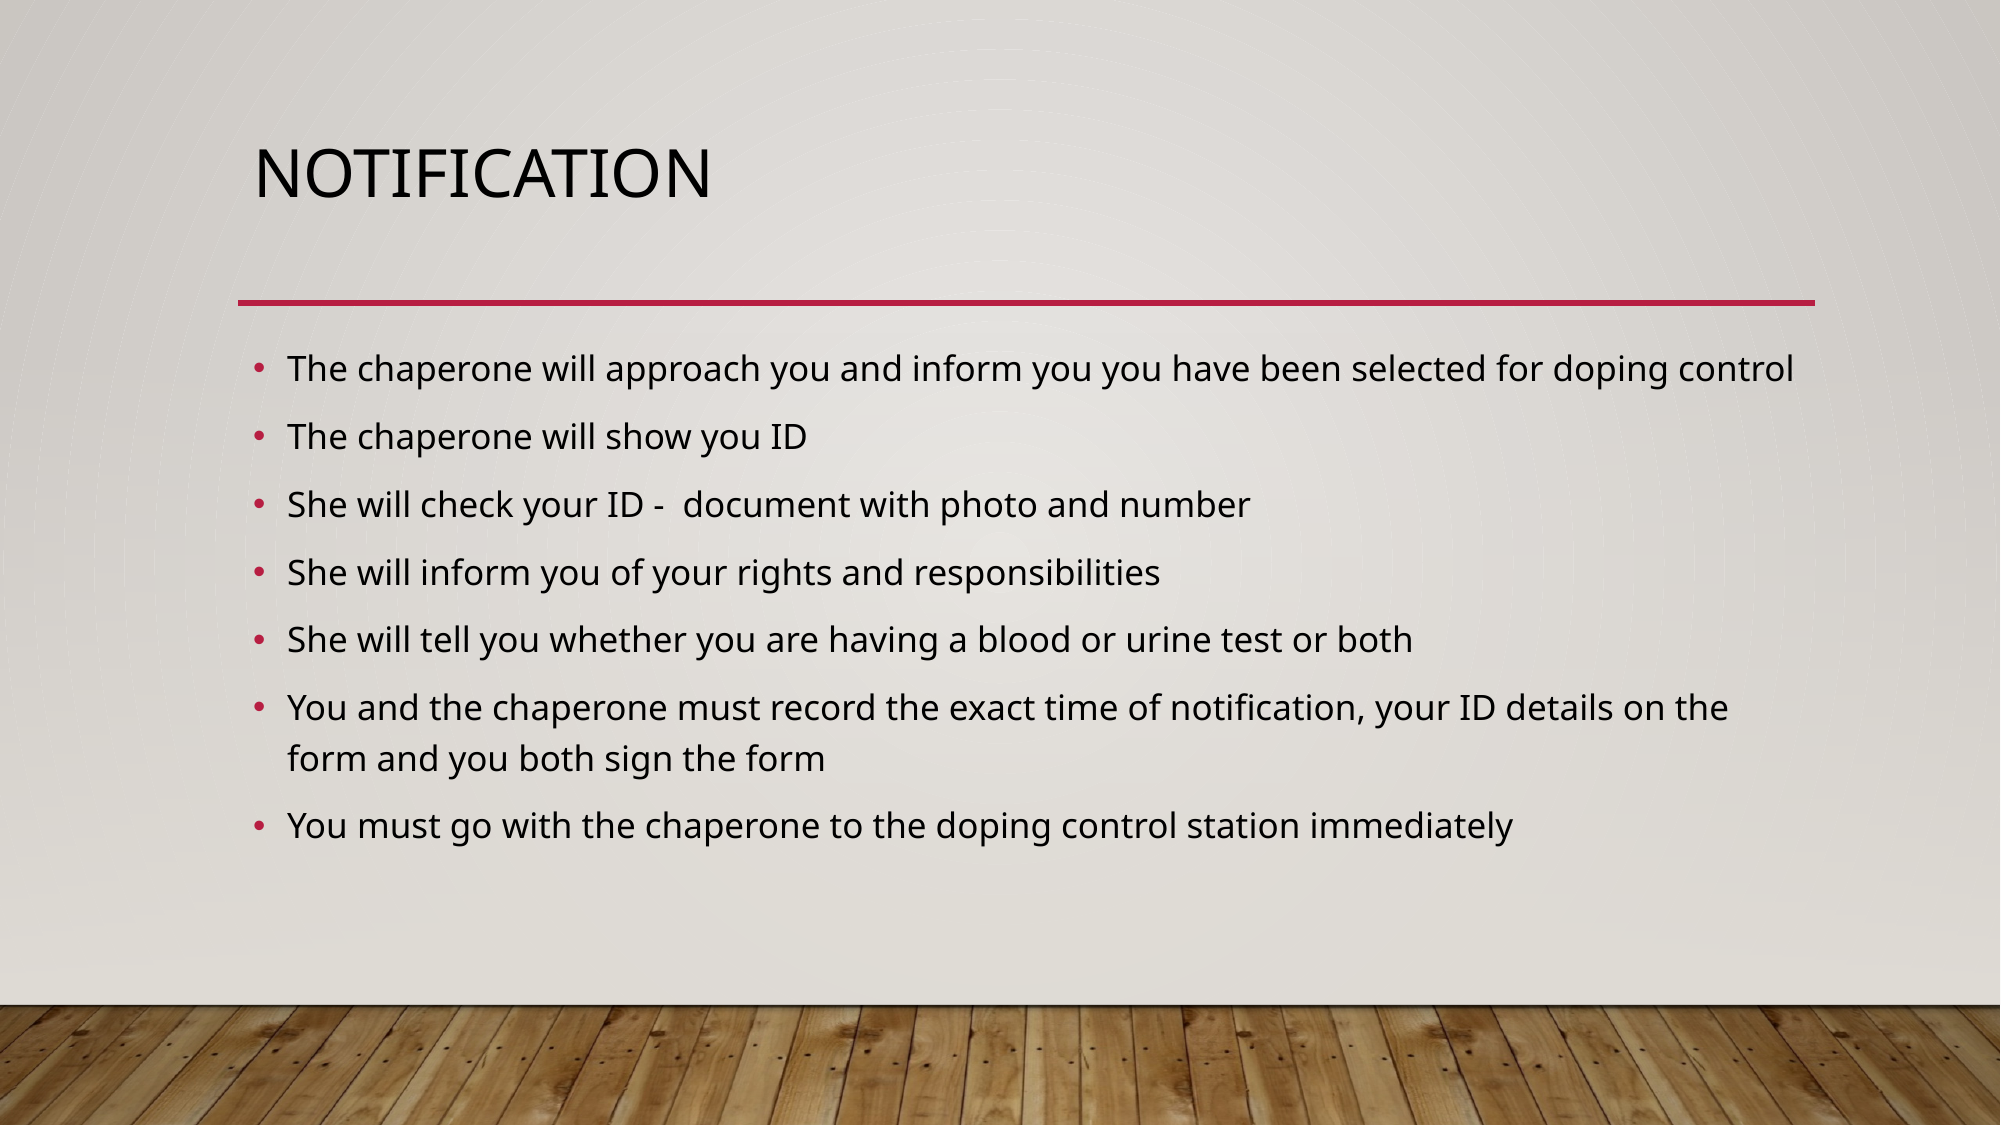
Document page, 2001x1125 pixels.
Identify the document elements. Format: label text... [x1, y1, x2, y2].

list The chaperone will approach you and inform you you have been selected for doping control The chaperone will show you ID She will check your ID - document with photo and number She will inform you of your rights and responsibilities She will tell you whether you are having a blood or urine test or both You and the chaperone must record the exact time of notification, your ID details on the form and you both sign the form You must go with the chaperone to the doping control station immediately [238, 330, 1814, 897]
title Notification [238, 131, 1814, 305]
picture [0, 1005, 2000, 1125]
